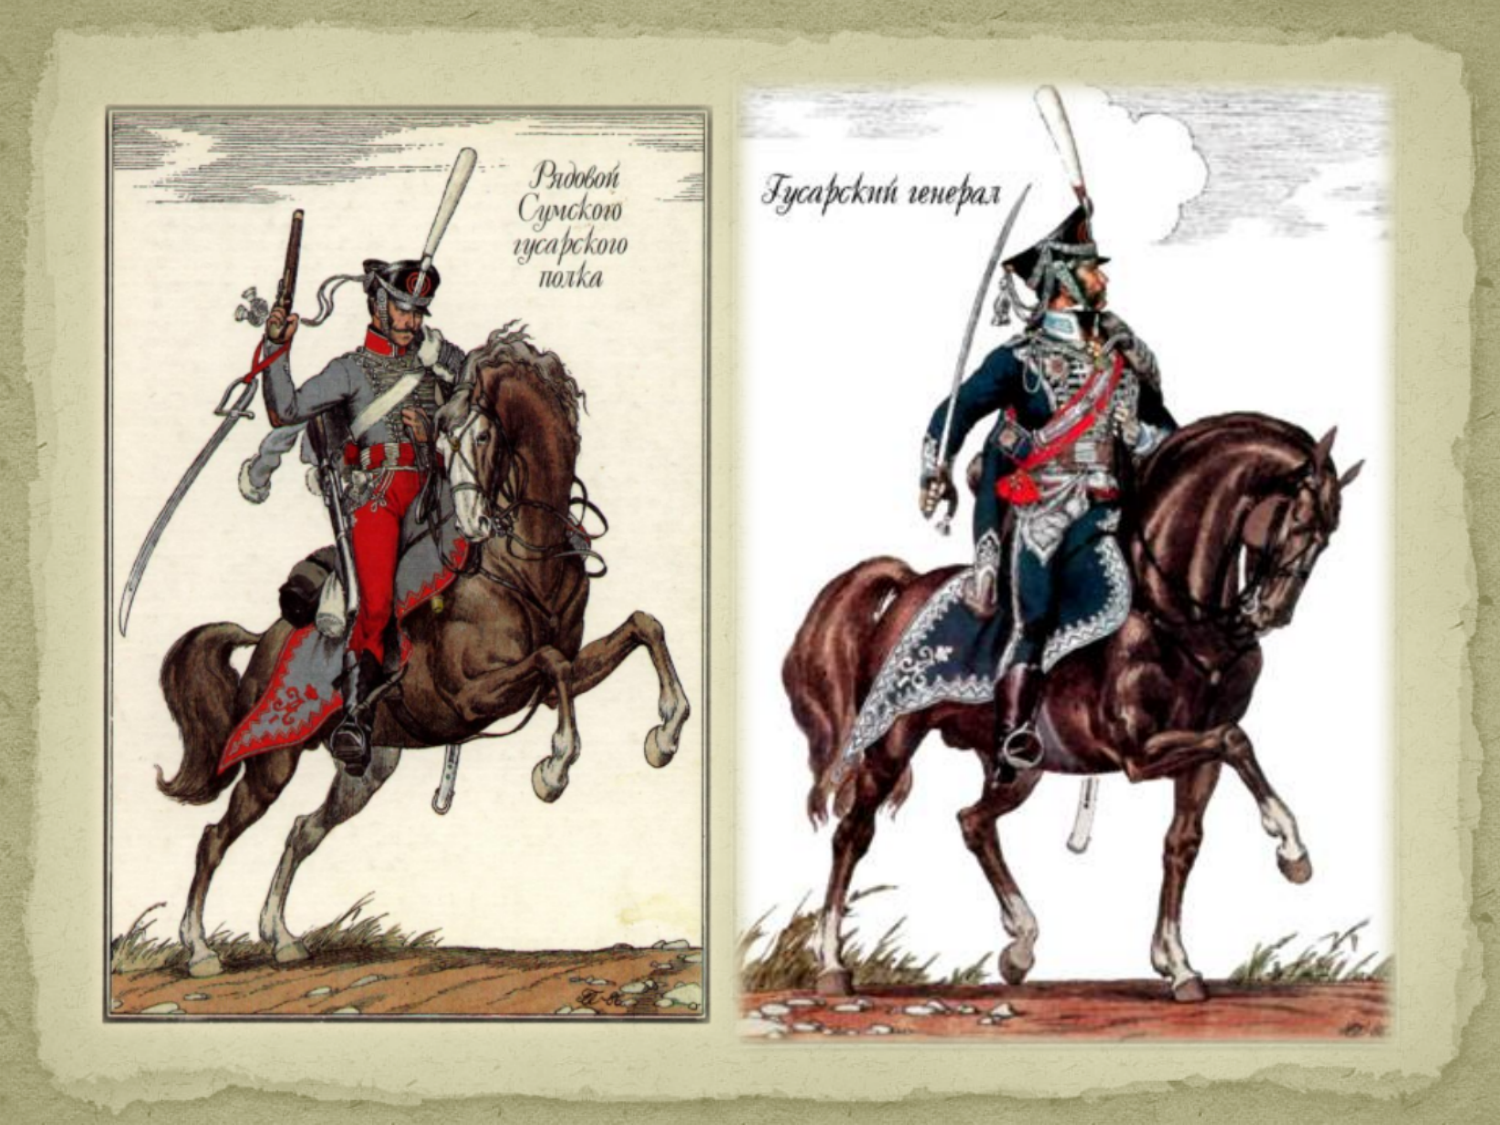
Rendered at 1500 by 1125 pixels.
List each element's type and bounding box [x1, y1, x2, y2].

list [83, 95, 725, 1040]
picture [728, 72, 1405, 1054]
